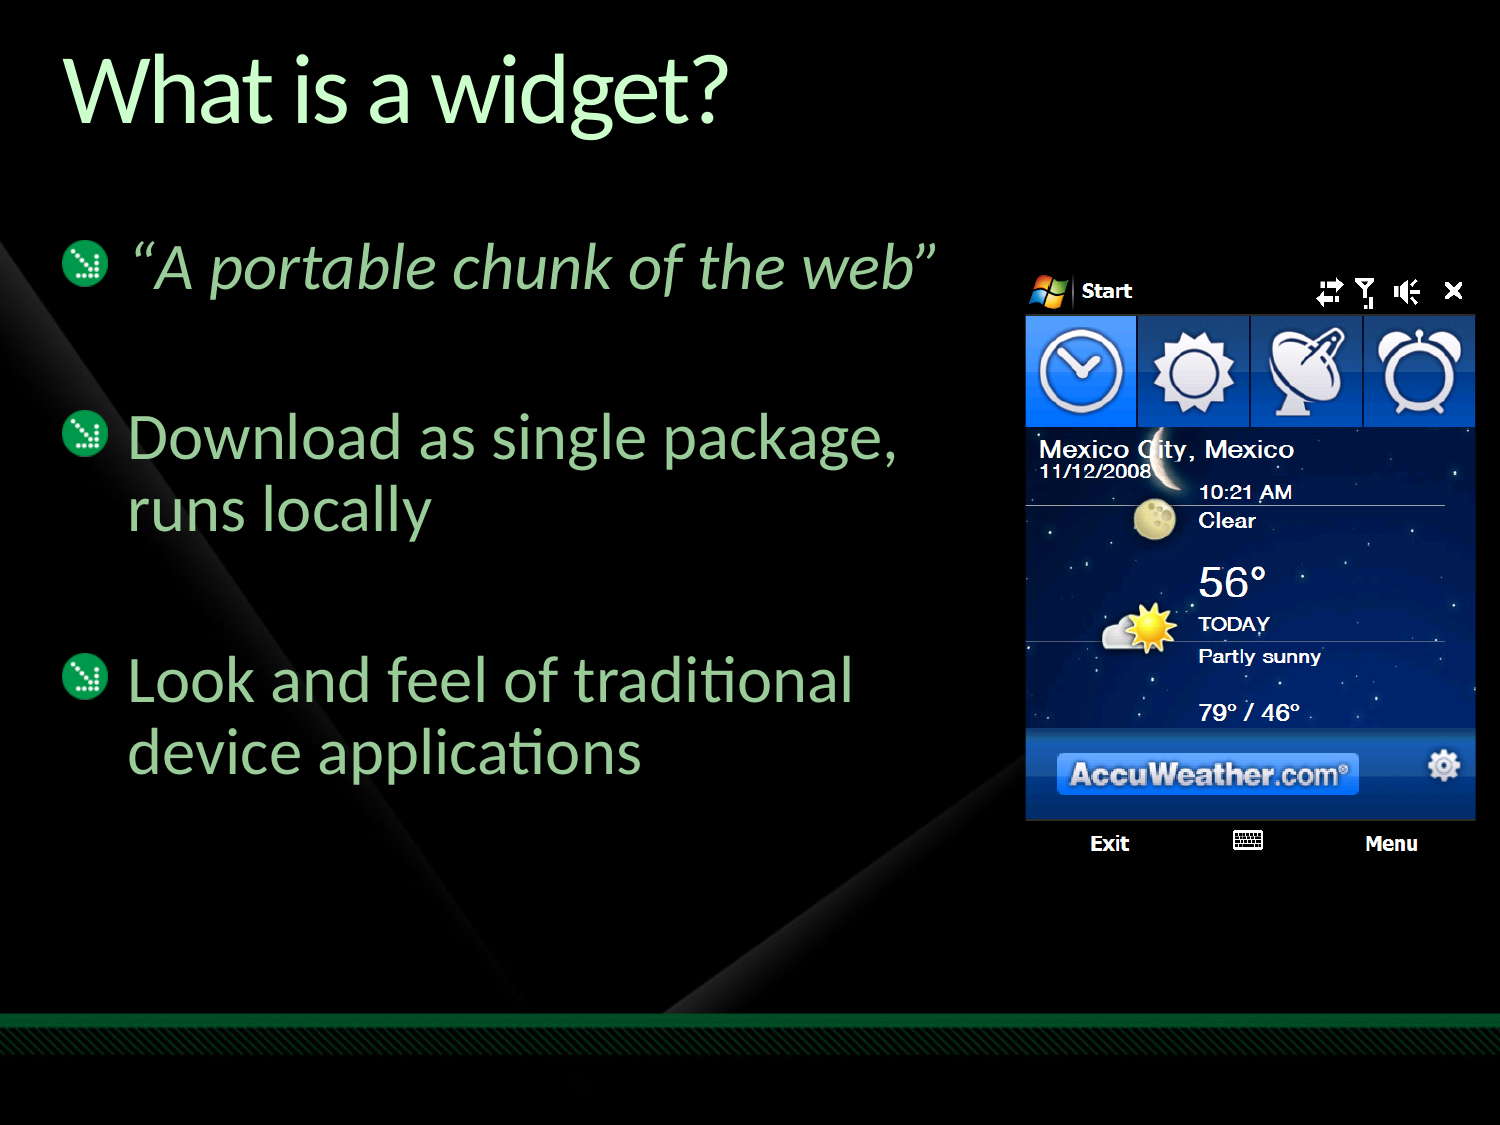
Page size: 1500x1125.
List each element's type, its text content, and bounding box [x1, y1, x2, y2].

list “A portable chunk of the web” Download as single package, runs locally Look and feel of traditional device applications [62, 231, 972, 895]
title What is a widget? [62, 37, 1438, 147]
picture [0, 0, 1500, 1125]
